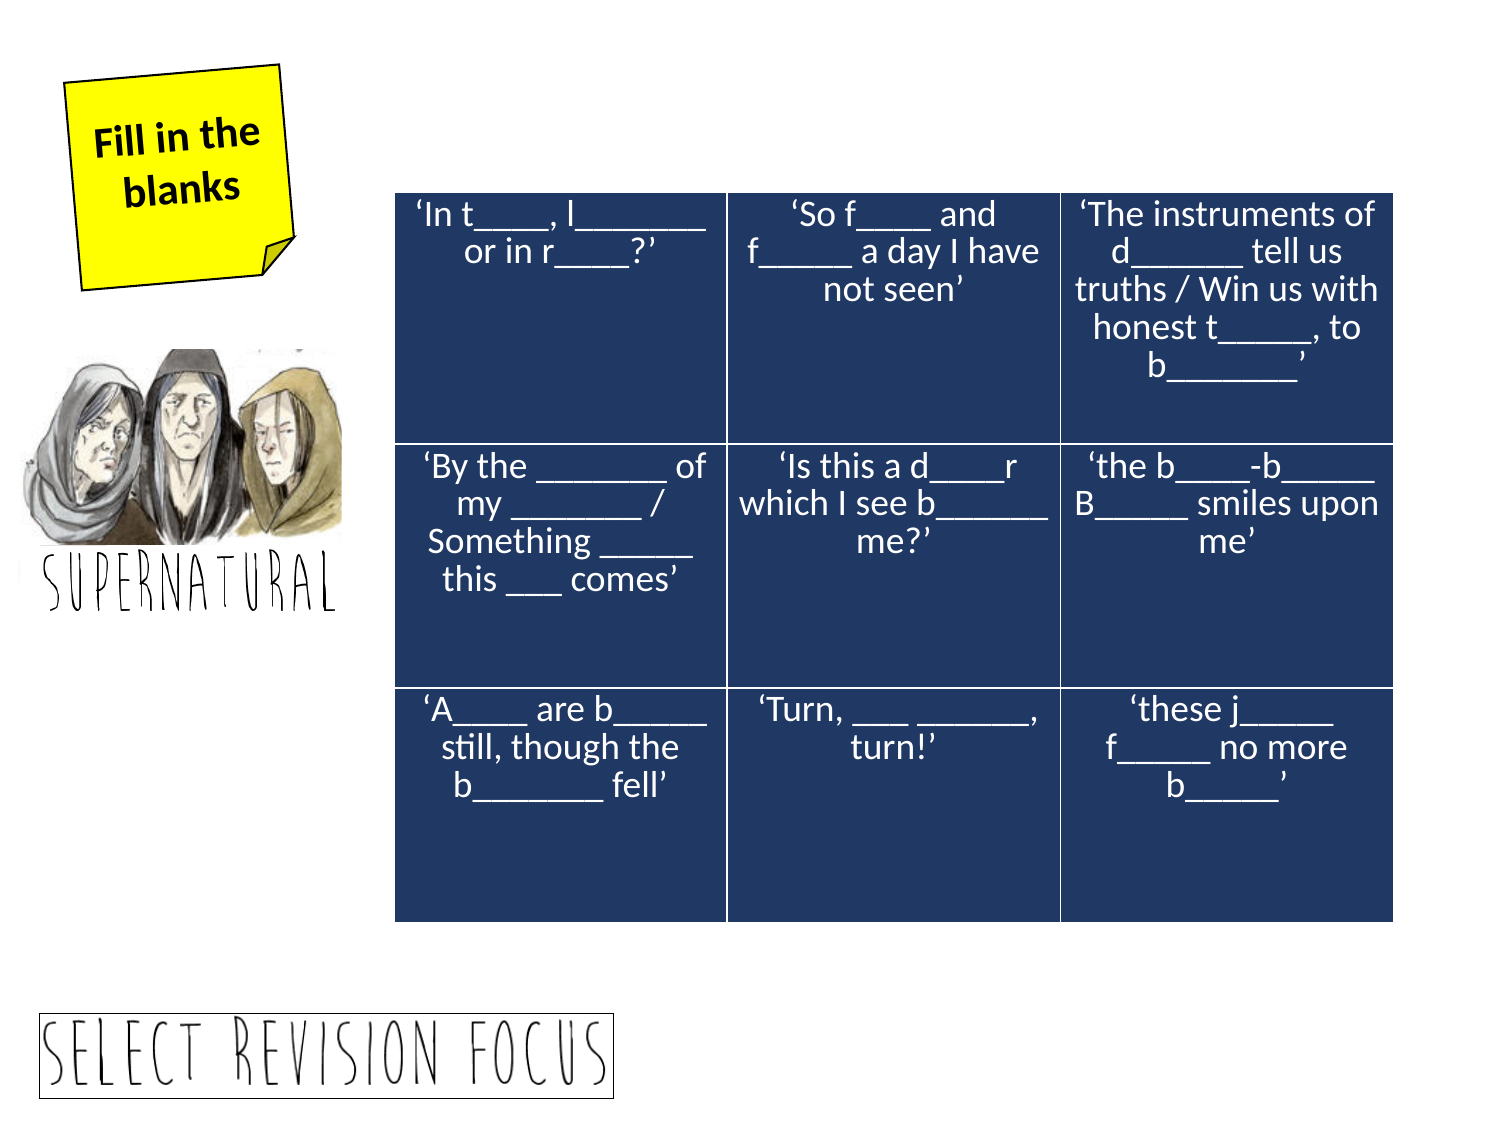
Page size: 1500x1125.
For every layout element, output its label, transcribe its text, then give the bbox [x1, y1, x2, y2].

table_header ‘The instruments of d______ tell us truths / Win us with honest t_____, to b_______’ [1061, 193, 1393, 443]
text_box Fill in the blanks [63, 63, 298, 292]
table_cell ‘By the _______ of my _______ / Something _____ this ___ comes’ [395, 445, 726, 687]
picture [40, 1014, 613, 1098]
table_cell ‘the b____-b_____ B_____ smiles upon me’ [1061, 445, 1393, 687]
table_header ‘In t____, l_______ or in r____?’ [395, 193, 726, 443]
table_cell ‘Is this a d____r which I see b______ me?’ [728, 445, 1060, 687]
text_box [18, 349, 342, 621]
table_cell ‘these j_____ f_____ no more b_____’ [1061, 689, 1393, 922]
table_cell ‘Turn, ___ ______, turn!’ [728, 689, 1060, 922]
table_header ‘So f____ and f_____ a day I have not seen’ [728, 193, 1060, 443]
table_cell ‘A____ are b_____ still, though the b_______ fell’ [395, 689, 726, 922]
